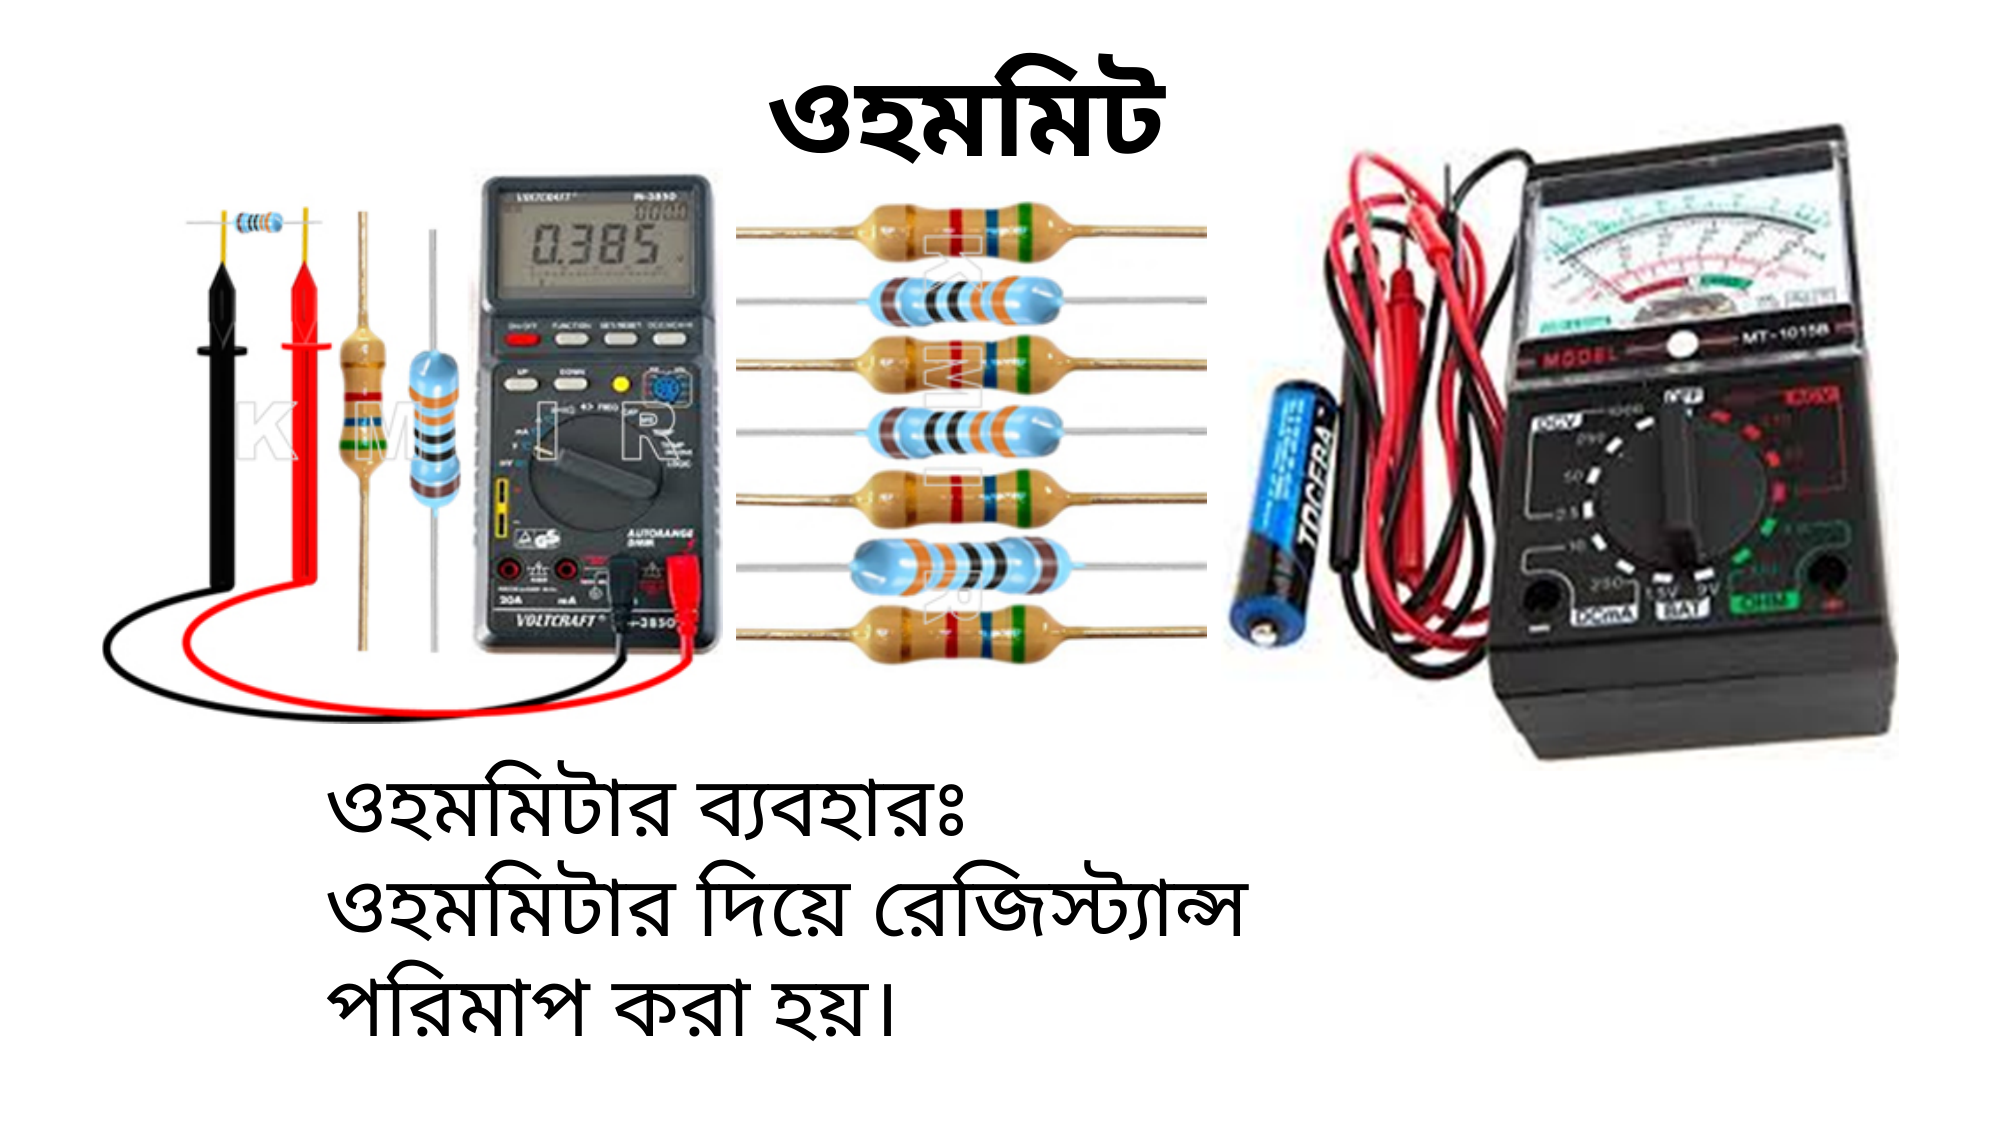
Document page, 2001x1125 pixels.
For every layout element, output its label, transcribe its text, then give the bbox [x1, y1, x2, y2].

picture [736, 200, 1207, 674]
picture [1221, 115, 1899, 771]
picture [102, 166, 723, 724]
text_box ওহমমিটার ব্যবহারঃ ওহমমিটার দিয়ে রেজিস্ট্যান্স পরিমাপ করা হয়। [310, 745, 1544, 1061]
text_box ওহমমিটার [752, 36, 1189, 200]
